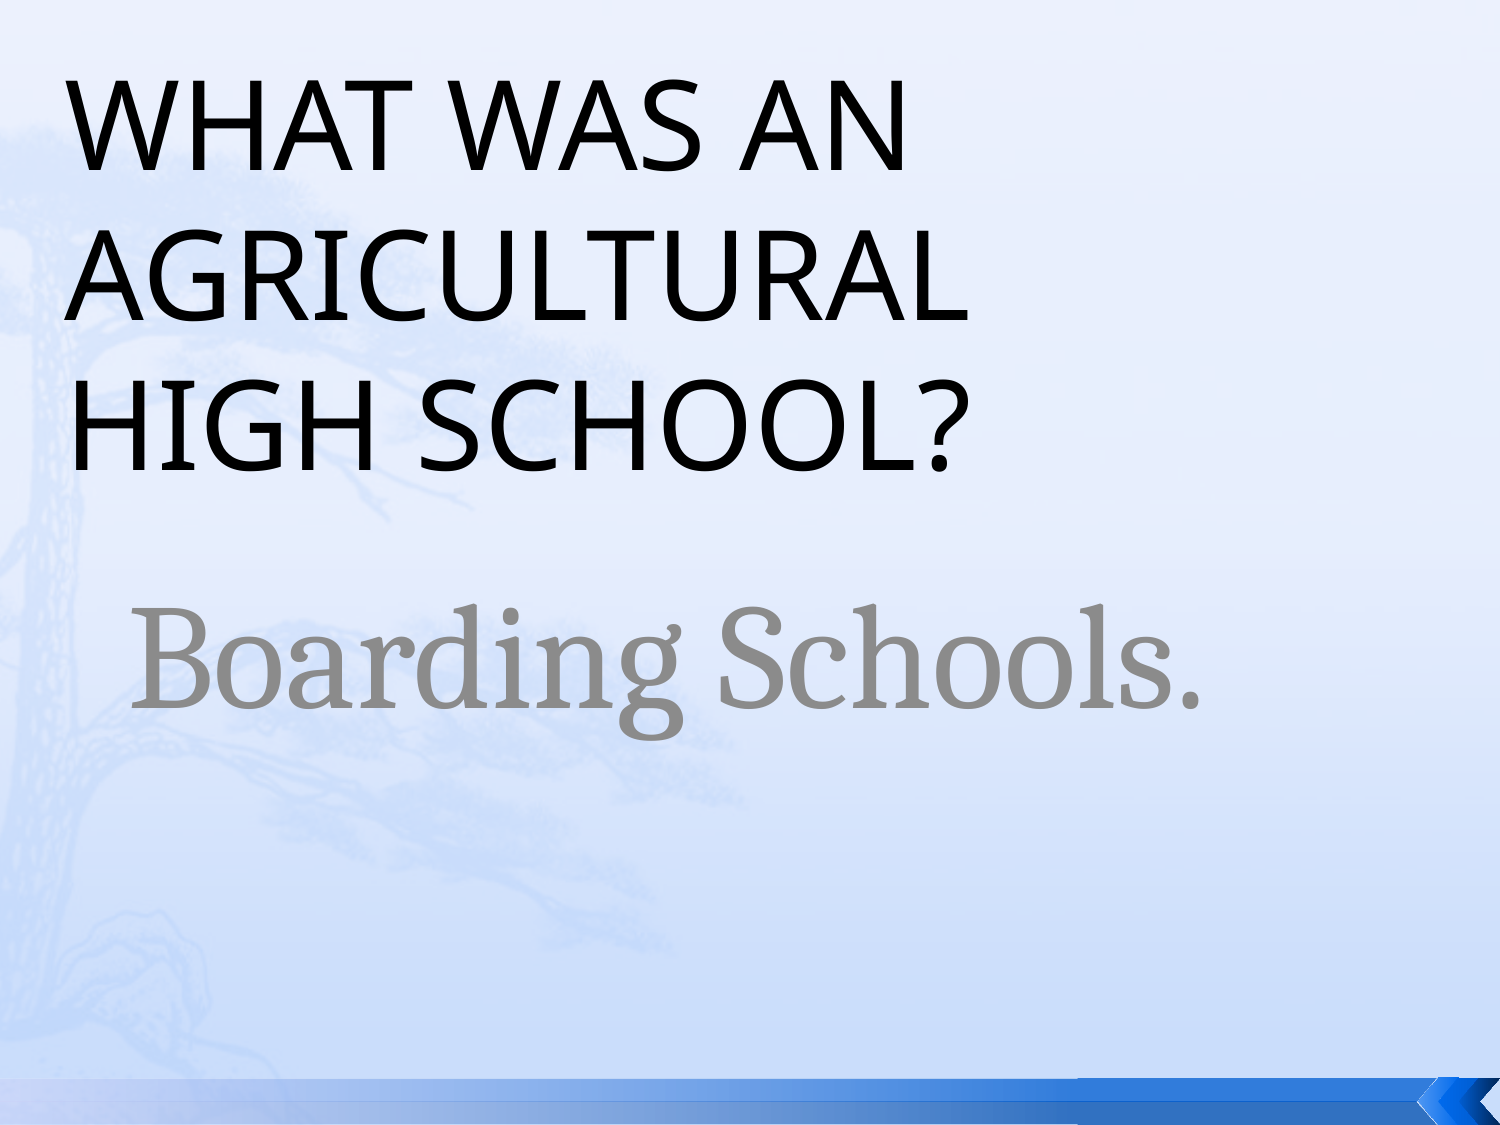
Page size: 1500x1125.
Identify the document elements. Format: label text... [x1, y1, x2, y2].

list Boarding Schools. [112, 500, 1388, 747]
title What was an agricultural high school? [50, 37, 1325, 261]
